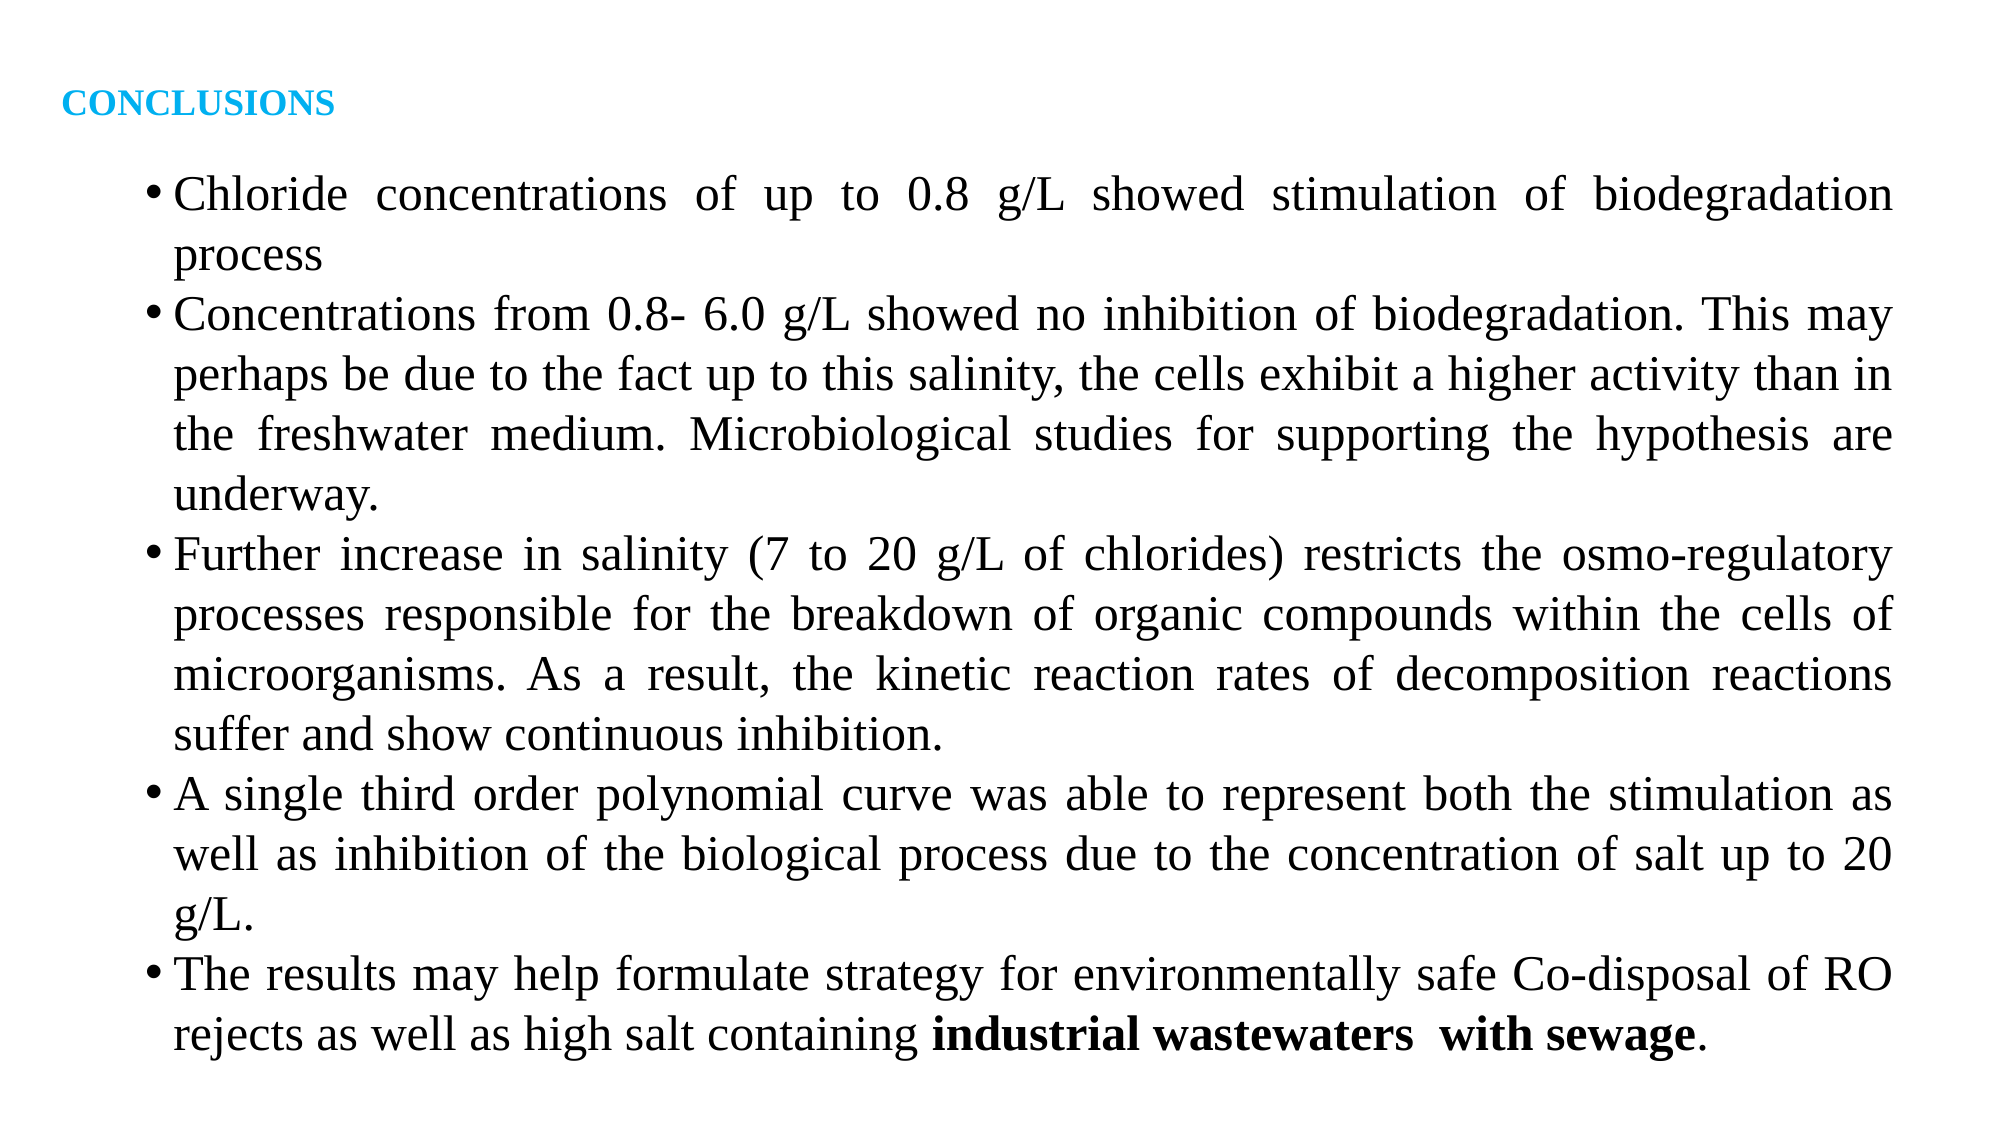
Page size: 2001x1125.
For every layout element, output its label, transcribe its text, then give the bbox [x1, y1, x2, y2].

text_box Chloride concentrations of up to 0.8 g/L showed stimulation of biodegradation process Concentrations from 0.8- 6.0 g/L showed no inhibition of biodegradation. This may perhaps be due to the fact up to this salinity, the cells exhibit a higher activity than in the freshwater medium. Microbiological studies for supporting the hypothesis are underway. Further increase in salinity (7 to 20 g/L of chlorides) restricts the osmo-regulatory processes responsible for the breakdown of organic compounds within the cells of microorganisms. As a result, the kinetic reaction rates of decomposition reactions suffer and show continuous inhibition. A single third order polynomial curve was able to represent both the stimulation as well as inhibition of the biological process due to the concentration of salt up to 20 g/L. The results may help formulate strategy for environmentally safe Co-disposal of RO rejects as well as high salt containing industrial wastewaters with sewage. [130, 153, 1910, 1069]
text_box CONCLUSIONS [46, 70, 351, 131]
